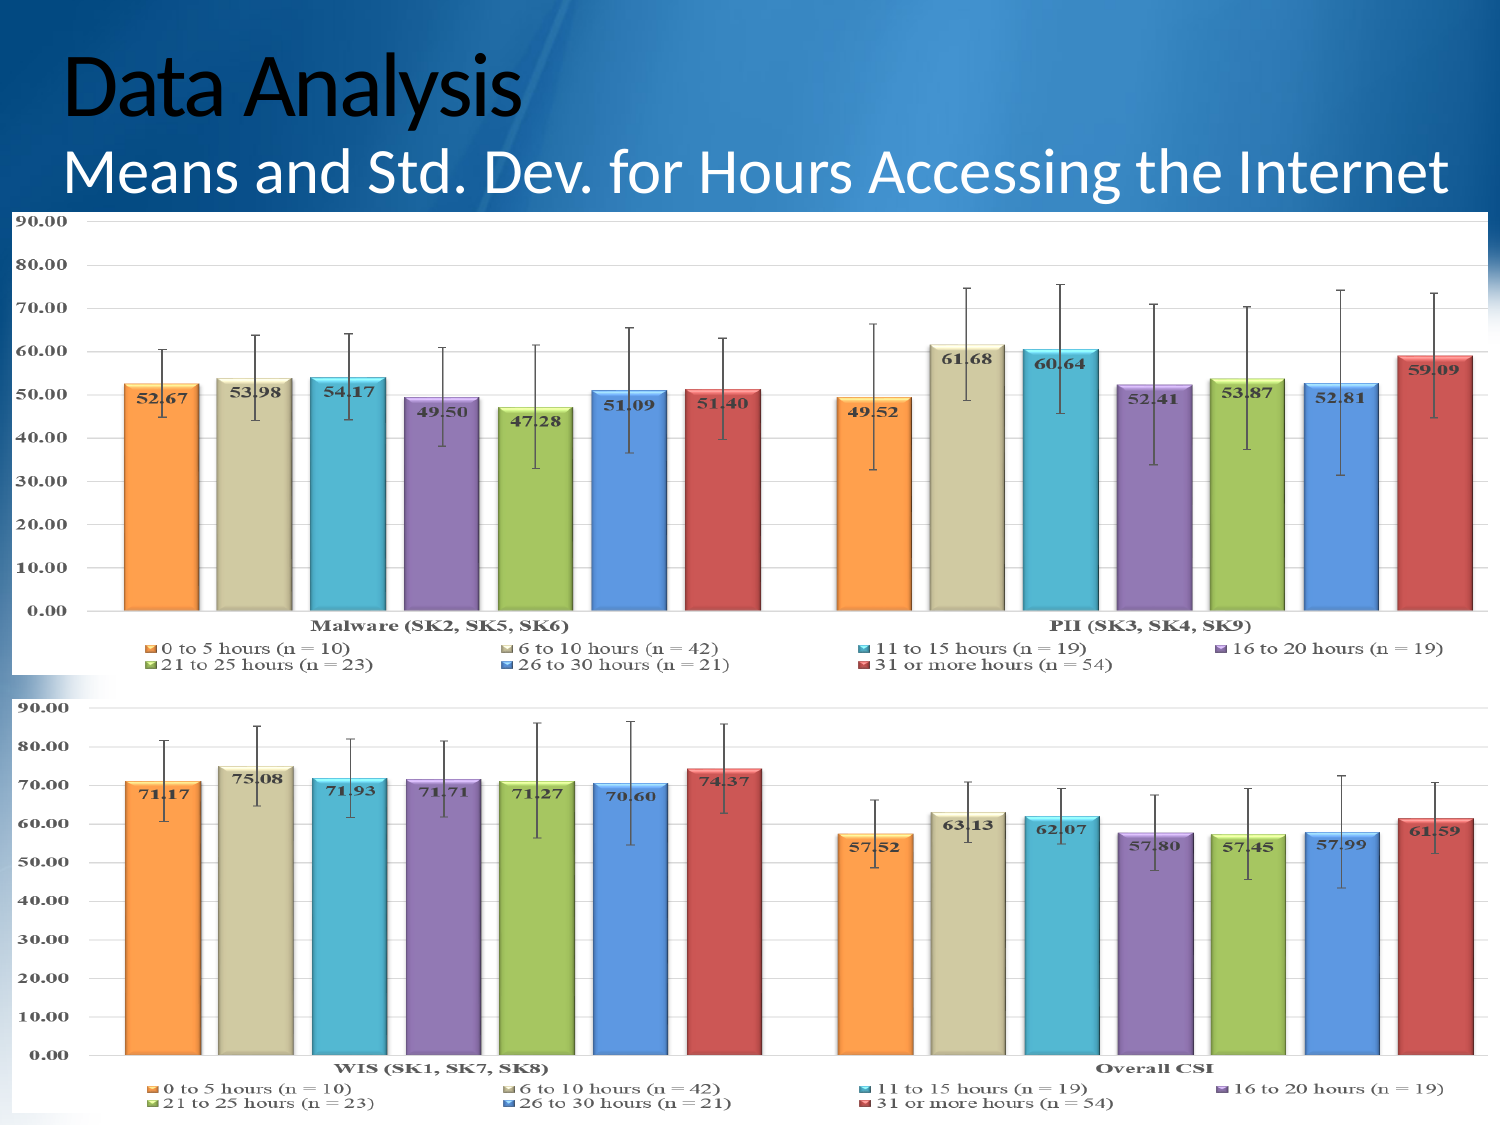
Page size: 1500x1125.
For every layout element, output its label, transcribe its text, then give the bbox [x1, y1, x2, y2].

text_box Means and Std. Dev. for Hours Accessing the Internet [62, 137, 1500, 208]
picture [0, 0, 1500, 1125]
title Data Analysis [62, 37, 1438, 137]
